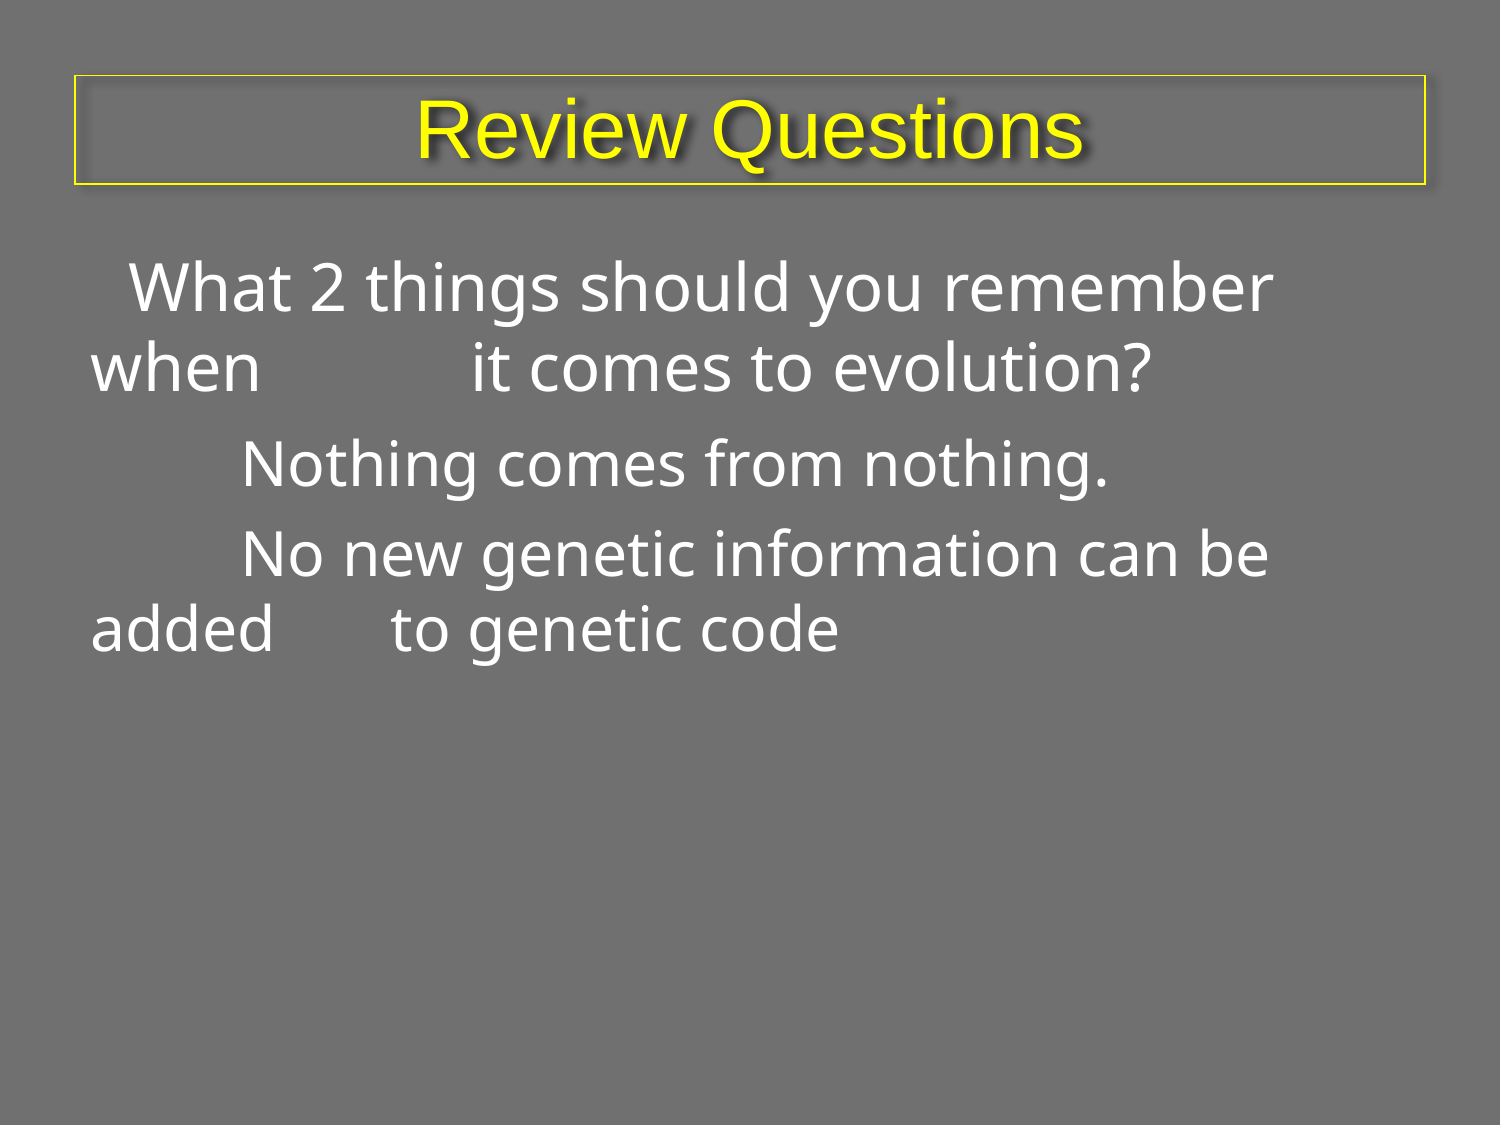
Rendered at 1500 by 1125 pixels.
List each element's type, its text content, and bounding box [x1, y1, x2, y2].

title Review Questions [74, 75, 1426, 185]
list What 2 things should you remember when it comes to evolution? Nothing comes from nothing. No new genetic information can be added to genetic code [82, 236, 1436, 889]
